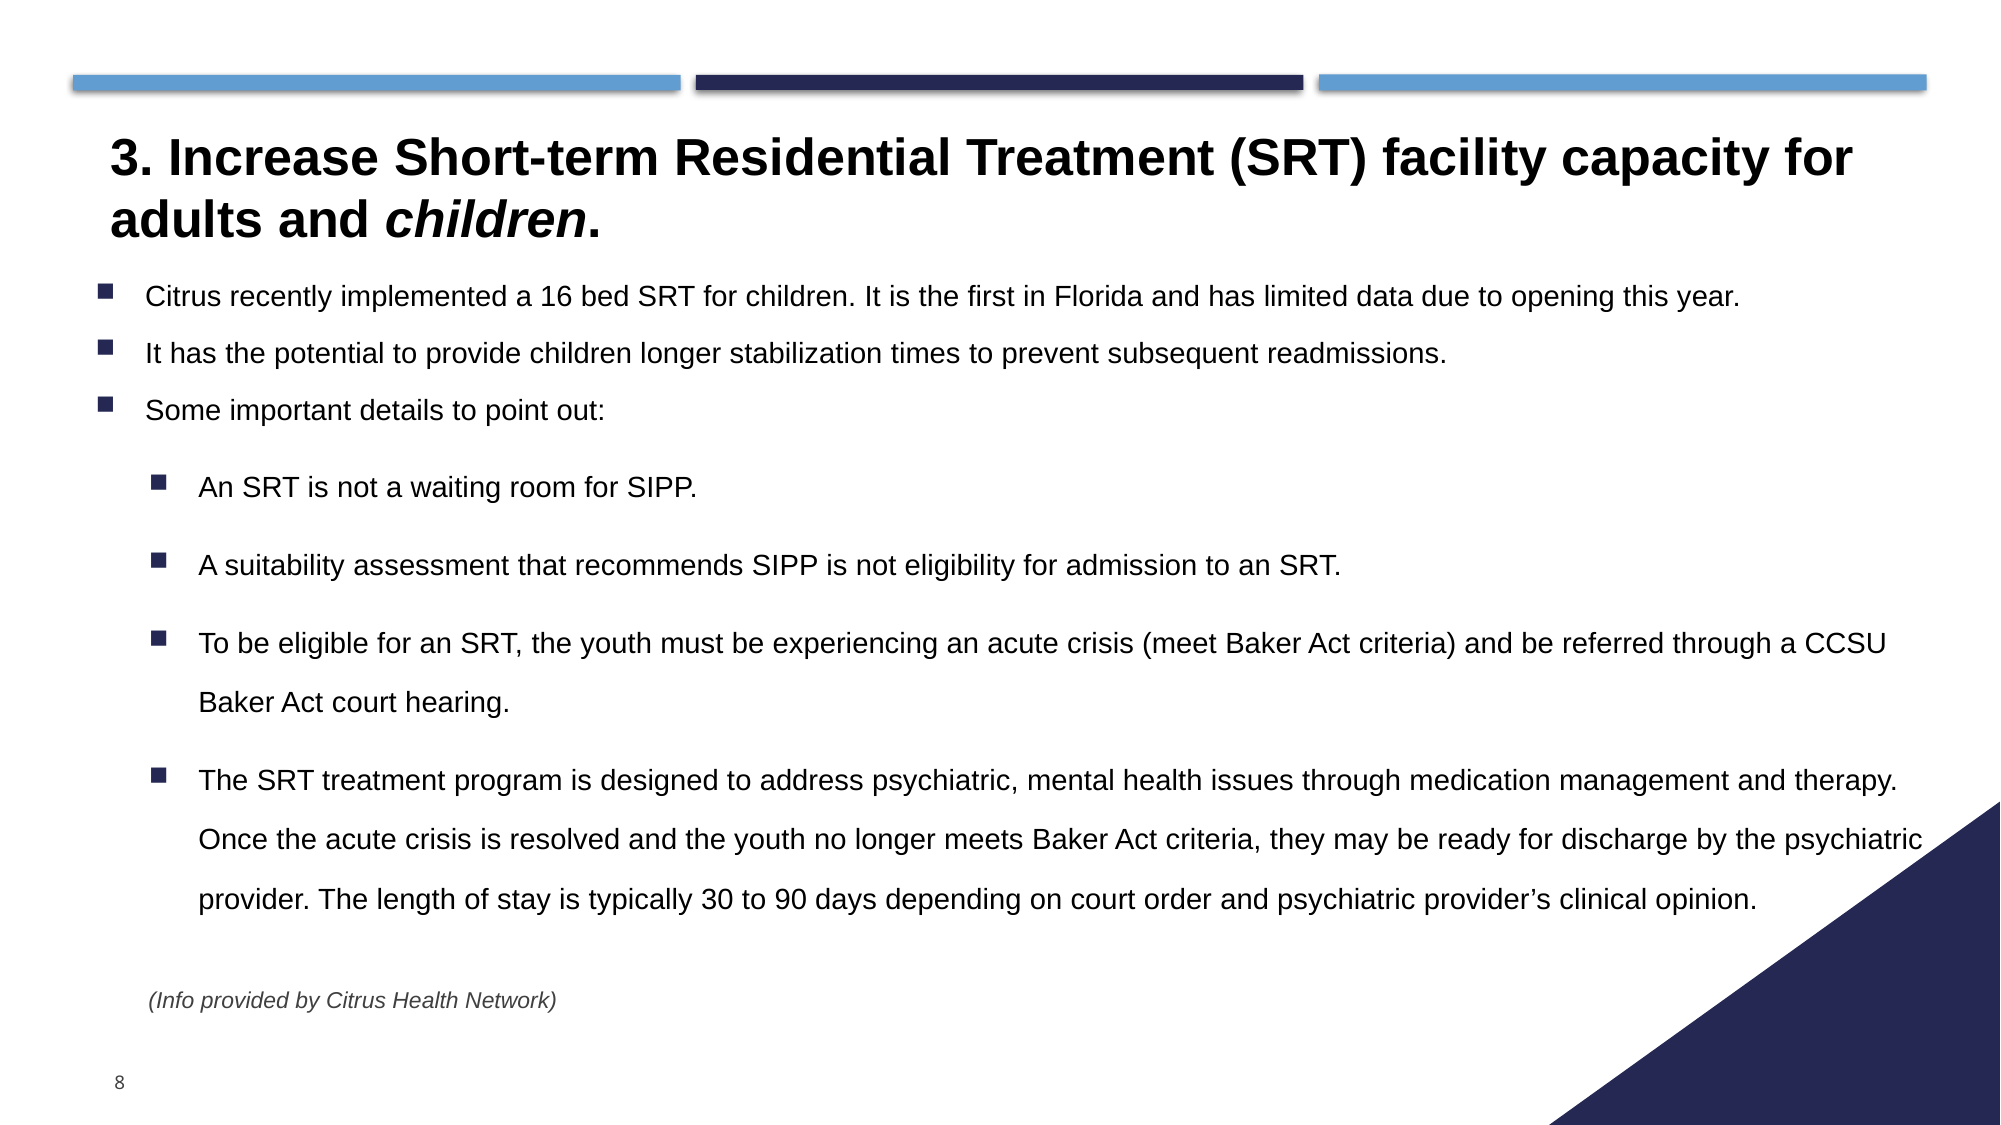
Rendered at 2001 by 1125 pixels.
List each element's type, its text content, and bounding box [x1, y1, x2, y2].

slide_number 8 [99, 1053, 273, 1114]
list Citrus recently implemented a 16 bed SRT for children. It is the first in Florida and has limited data due to opening this year. It has the potential to provide children longer stabilization times to prevent subsequent readmissions. Some important details to point out: An SRT is not a waiting room for SIPP. A suitability assessment that recommends SIPP is not eligibility for admission to an SRT. To be eligible for an SRT, the youth must be experiencing an acute crisis (meet Baker Act criteria) and be referred through a CCSU Baker Act court hearing. The SRT treatment program is designed to address psychiatric, mental health issues through medication management and therapy. Once the acute crisis is resolved and the youth no longer meets Baker Act criteria, they may be ready for discharge by the psychiatric provider. The length of stay is typically 30 to 90 days depending on court order and psychiatric provider’s clinical opinion. (Info provided by Citrus Health Network) [80, 266, 1959, 1010]
title 3. Increase Short-term Residential Treatment (SRT) facility capacity for adults and children. [95, 115, 1905, 311]
